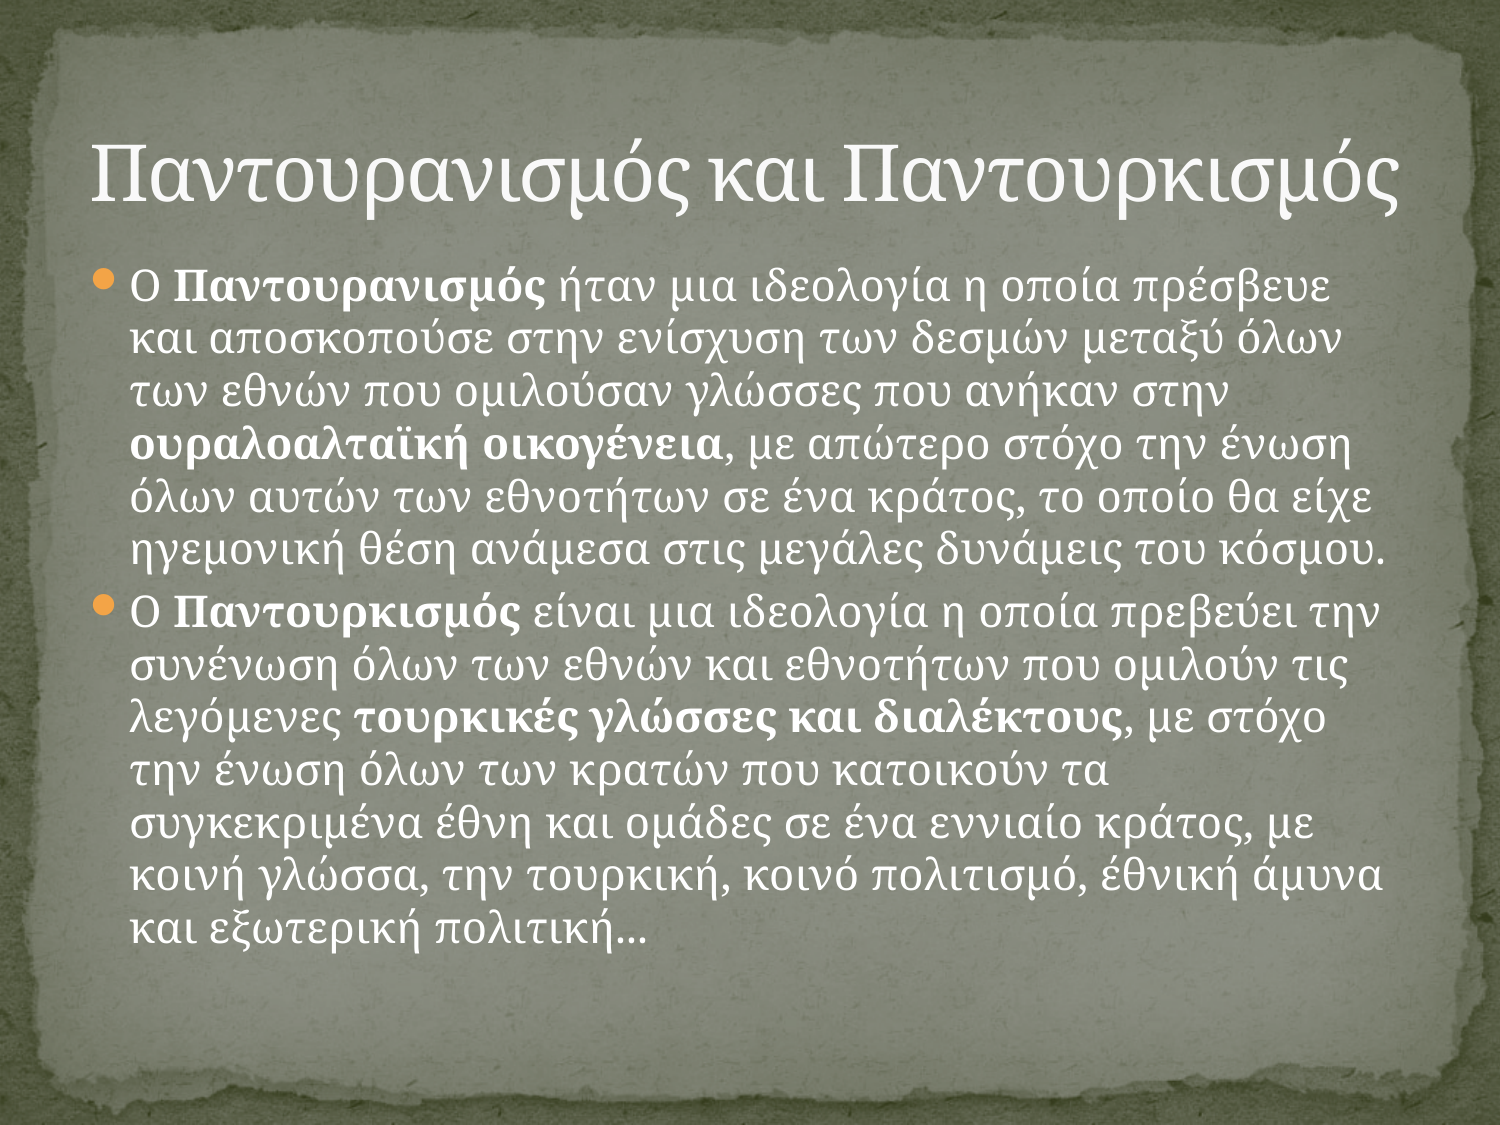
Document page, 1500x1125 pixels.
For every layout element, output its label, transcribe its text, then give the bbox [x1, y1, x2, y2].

title Παντουρανισμός και Παντουρκισμός [74, 24, 1425, 225]
list Ο Παντουρανισμός ήταν μια ιδεολογία η οποία πρέσβευε και αποσκοπούσε στην ενίσχυση των δεσμών μεταξύ όλων των εθνών που ομιλούσαν γλώσσες που ανήκαν στην ουραλοαλταϊκή οικογένεια, με απώτερο στόχο την ένωση όλων αυτών των εθνοτήτων σε ένα κράτος, το οποίο θα είχε ηγεμονική θέση ανάμεσα στις μεγάλες δυνάμεις του κόσμου. Ο Παντουρκισμός είναι μια ιδεολογία η οποία πρεβεύει την συνένωση όλων των εθνών και εθνοτήτων που ομιλούν τις λεγόμενες τουρκικές γλώσσες και διαλέκτους, με στόχο την ένωση όλων των κρατών που κατοικούν τα συγκεκριμένα έθνη και ομάδες σε ένα εννιαίο κράτος, με κοινή γλώσσα, την τουρκική, κοινό πολιτισμό, έθνική άμυνα και εξωτερική πολιτική... [75, 249, 1425, 1000]
